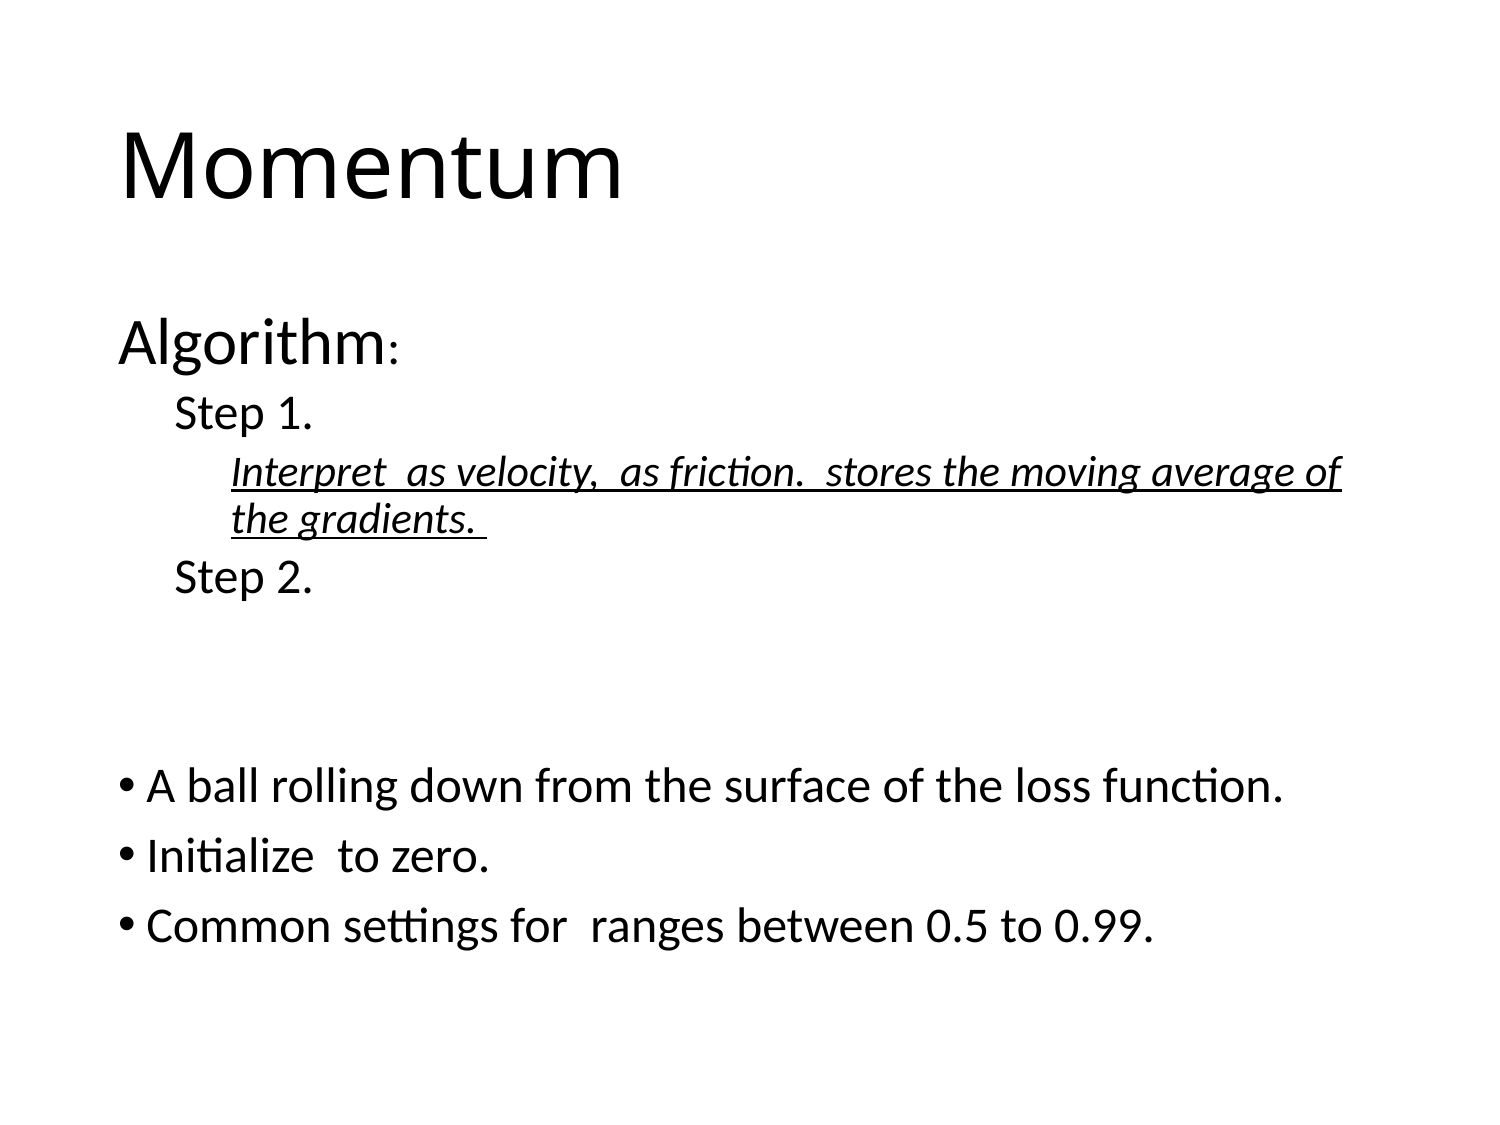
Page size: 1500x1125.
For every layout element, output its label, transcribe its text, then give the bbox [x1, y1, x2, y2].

title Momentum [103, 59, 1397, 278]
